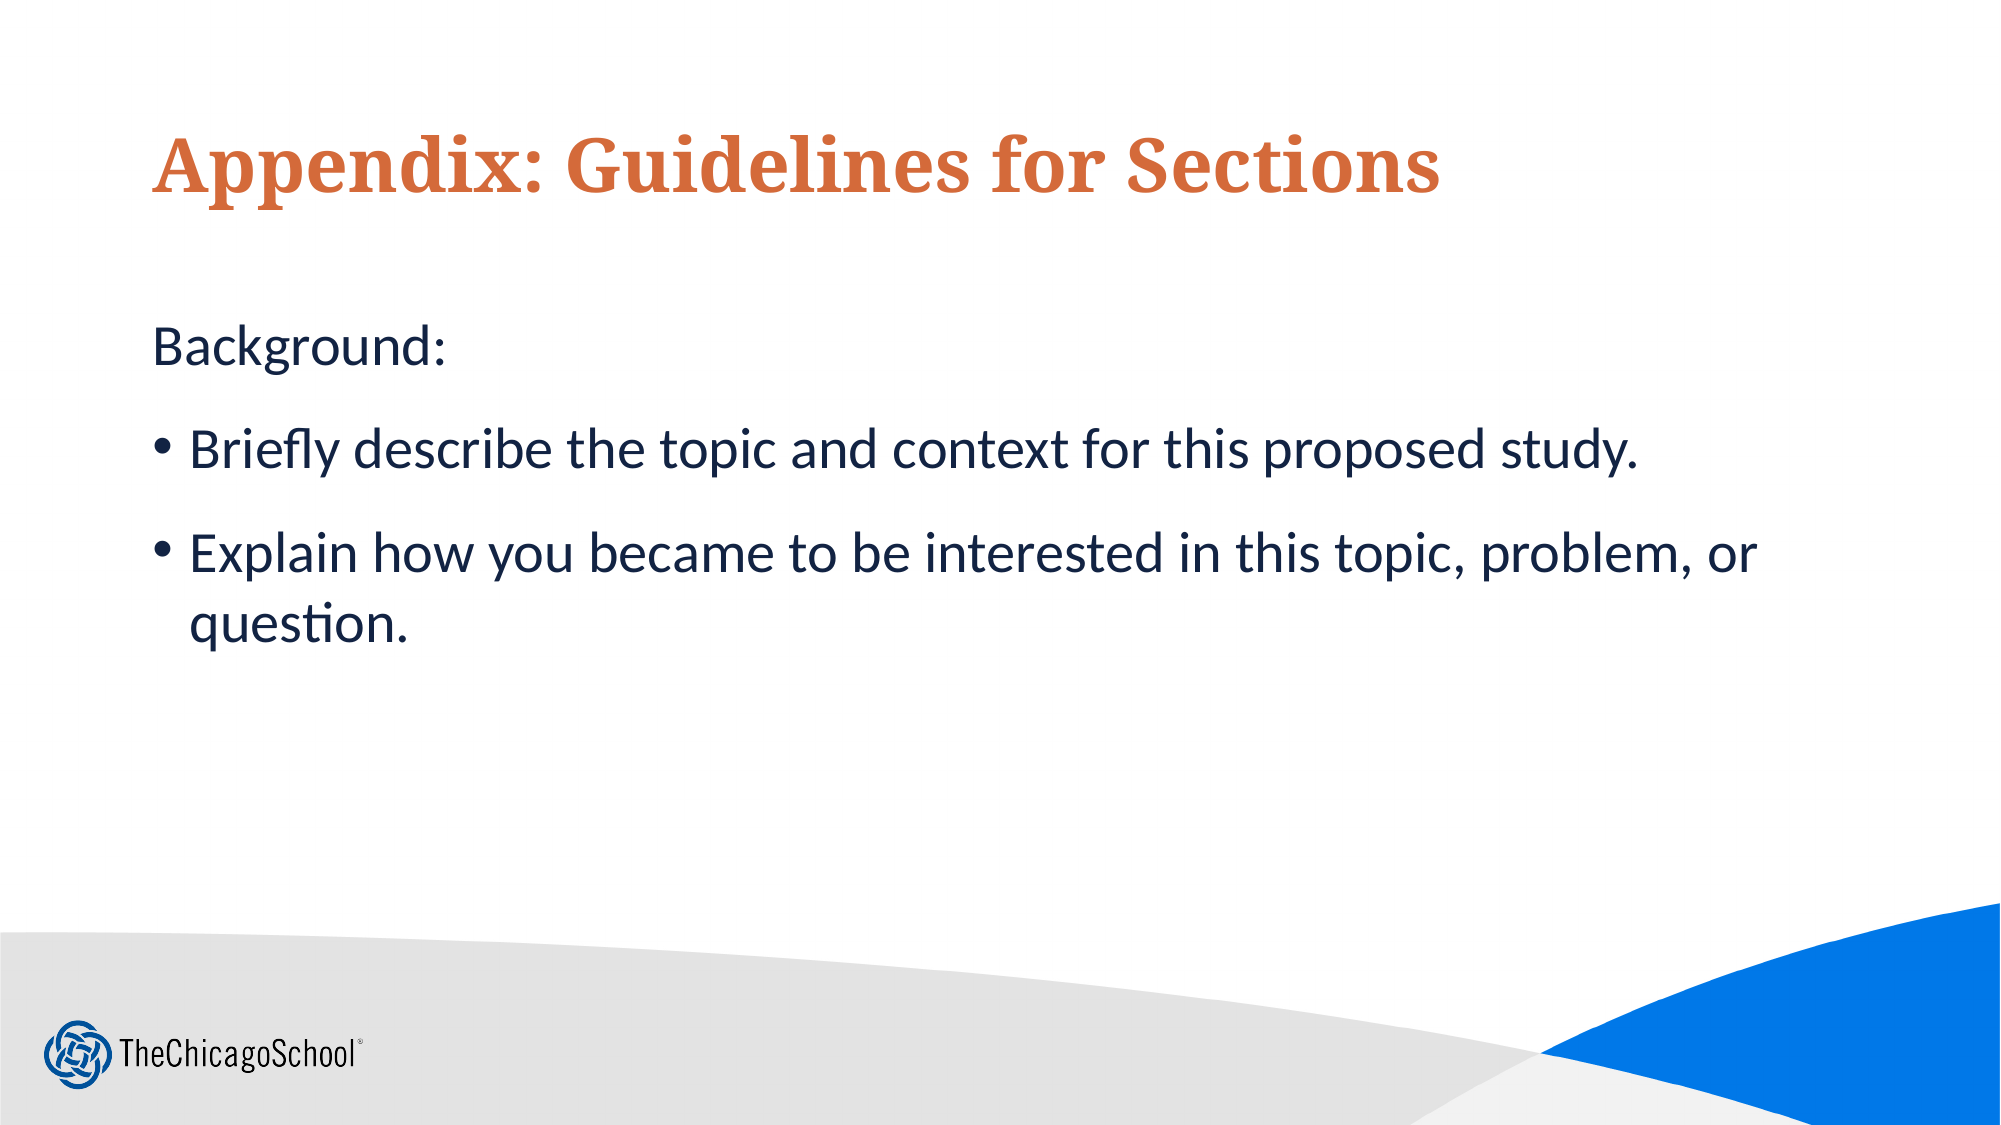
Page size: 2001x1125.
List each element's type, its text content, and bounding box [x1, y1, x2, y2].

picture [0, 0, 2000, 1125]
title Appendix: Guidelines for Sections [137, 59, 1863, 278]
list Background: Briefly describe the topic and context for this proposed study. Explain how you became to be interested in this topic, problem, or question. [137, 299, 1863, 861]
